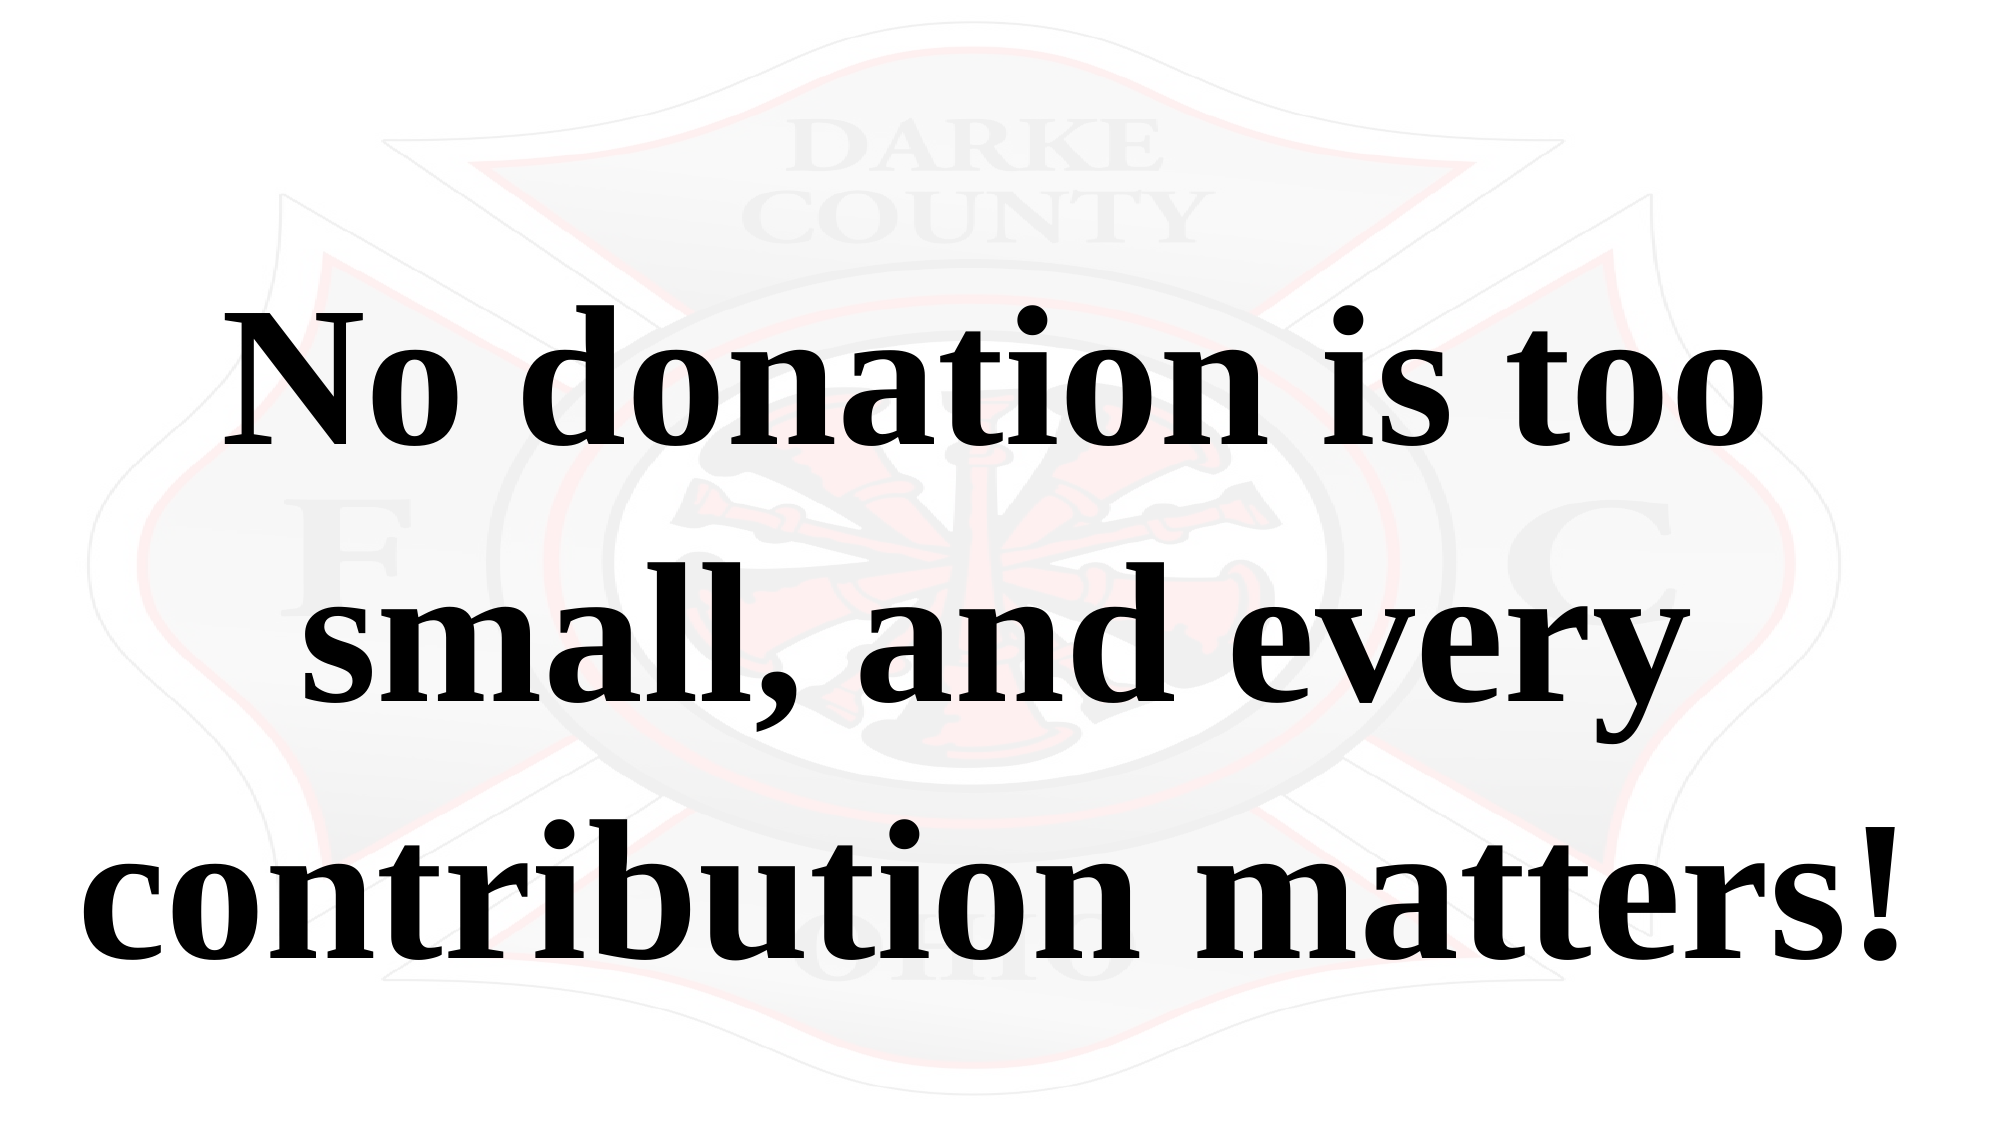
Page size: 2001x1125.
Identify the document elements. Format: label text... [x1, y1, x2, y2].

text_box No donation is too small, and every contribution matters! [58, 123, 1934, 1125]
